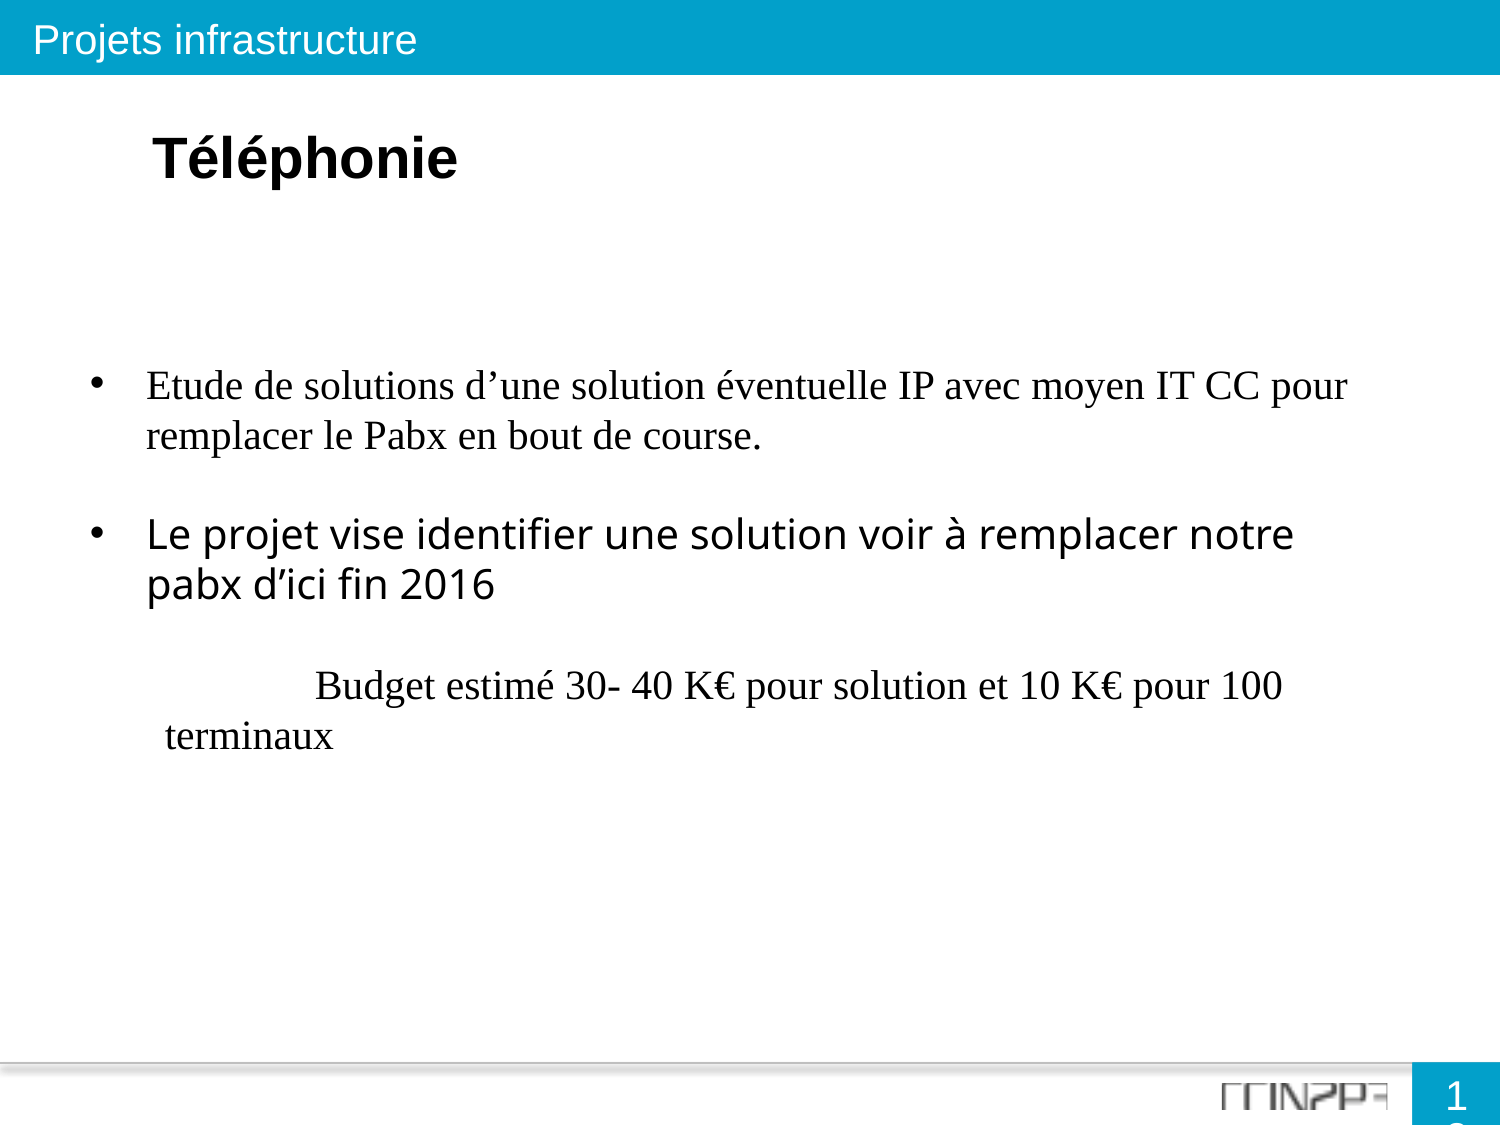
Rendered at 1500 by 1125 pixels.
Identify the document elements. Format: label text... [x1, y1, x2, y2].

text_box Etude de solutions d’une solution éventuelle IP avec moyen IT CC pour remplacer le Pabx en bout de course. Le projet vise identifier une solution voir à remplacer notre pabx d’ici fin 2016 Budget estimé 30- 40 K€ pour solution et 10 K€ pour 100 terminaux [75, 350, 1400, 613]
list Projets infrastructure [0, 0, 1500, 75]
text_box Téléphonie [137, 112, 1388, 213]
text_box 12 [1412, 1062, 1500, 1125]
